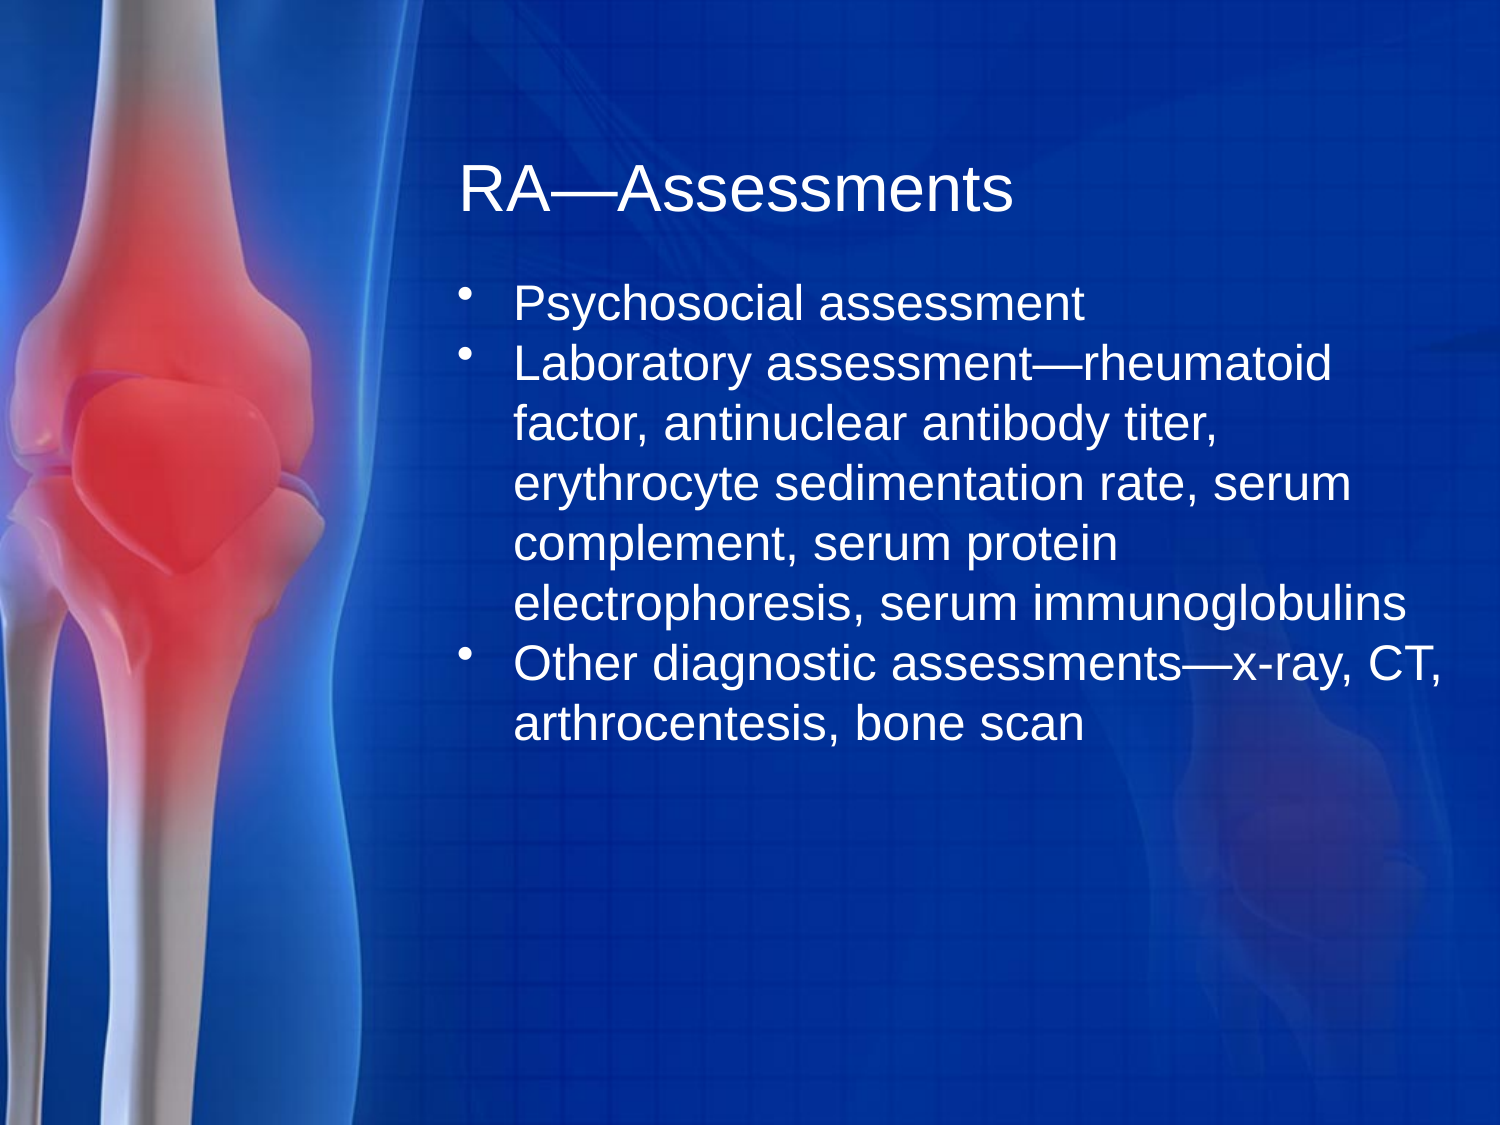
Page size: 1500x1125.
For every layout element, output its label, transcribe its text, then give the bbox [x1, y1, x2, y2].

list Psychosocial assessment Laboratory assessment—rheumatoid factor, antinuclear antibody titer, erythrocyte sedimentation rate, serum complement, serum protein electrophoresis, serum immunoglobulins Other diagnostic assessments—x-ray, CT, arthrocentesis, bone scan [441, 262, 1480, 1006]
picture [0, 0, 1500, 1125]
title RA—Assessments [443, 44, 1480, 233]
